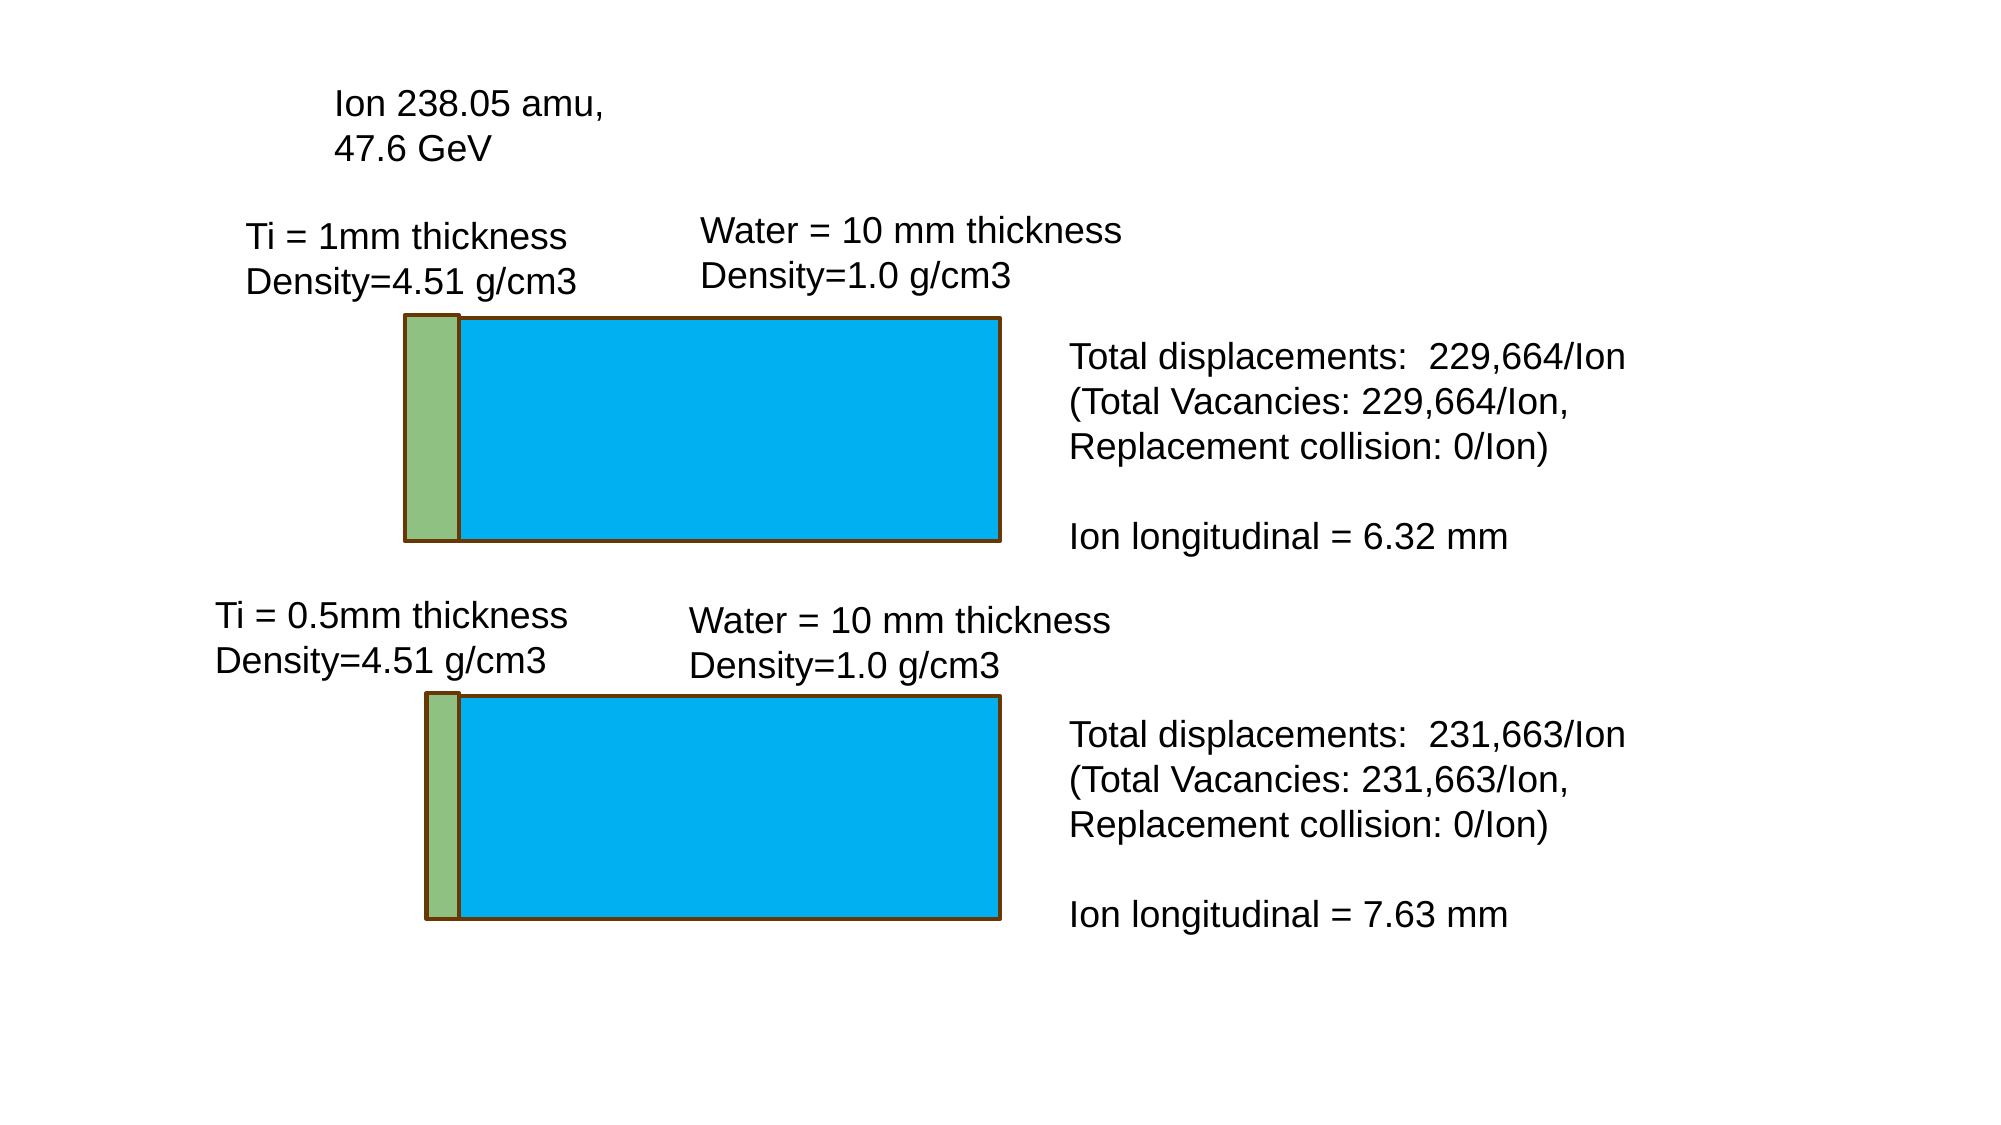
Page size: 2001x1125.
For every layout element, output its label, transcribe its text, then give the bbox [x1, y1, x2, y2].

text_box Total displacements: 229,664/Ion (Total Vacancies: 229,664/Ion, Replacement collision: 0/Ion) Ion longitudinal = 6.32 mm [1054, 324, 1770, 610]
text_box Water = 10 mm thickness Density=1.0 g/cm3 [674, 588, 1185, 694]
text_box Ion 238.05 amu, 47.6 GeV [319, 71, 675, 176]
text_box Ti = 1mm thickness Density=4.51 g/cm3 [230, 205, 640, 310]
text_box [403, 313, 461, 543]
text_box Water = 10 mm thickness Density=1.0 g/cm3 [685, 198, 1197, 304]
text_box [424, 691, 461, 921]
text_box [457, 316, 1002, 543]
text_box [457, 694, 1002, 921]
text_box Ti = 0.5mm thickness Density=4.51 g/cm3 [200, 583, 632, 689]
text_box Total displacements: 231,663/Ion (Total Vacancies: 231,663/Ion, Replacement collision: 0/Ion) Ion longitudinal = 7.63 mm [1054, 702, 1770, 988]
